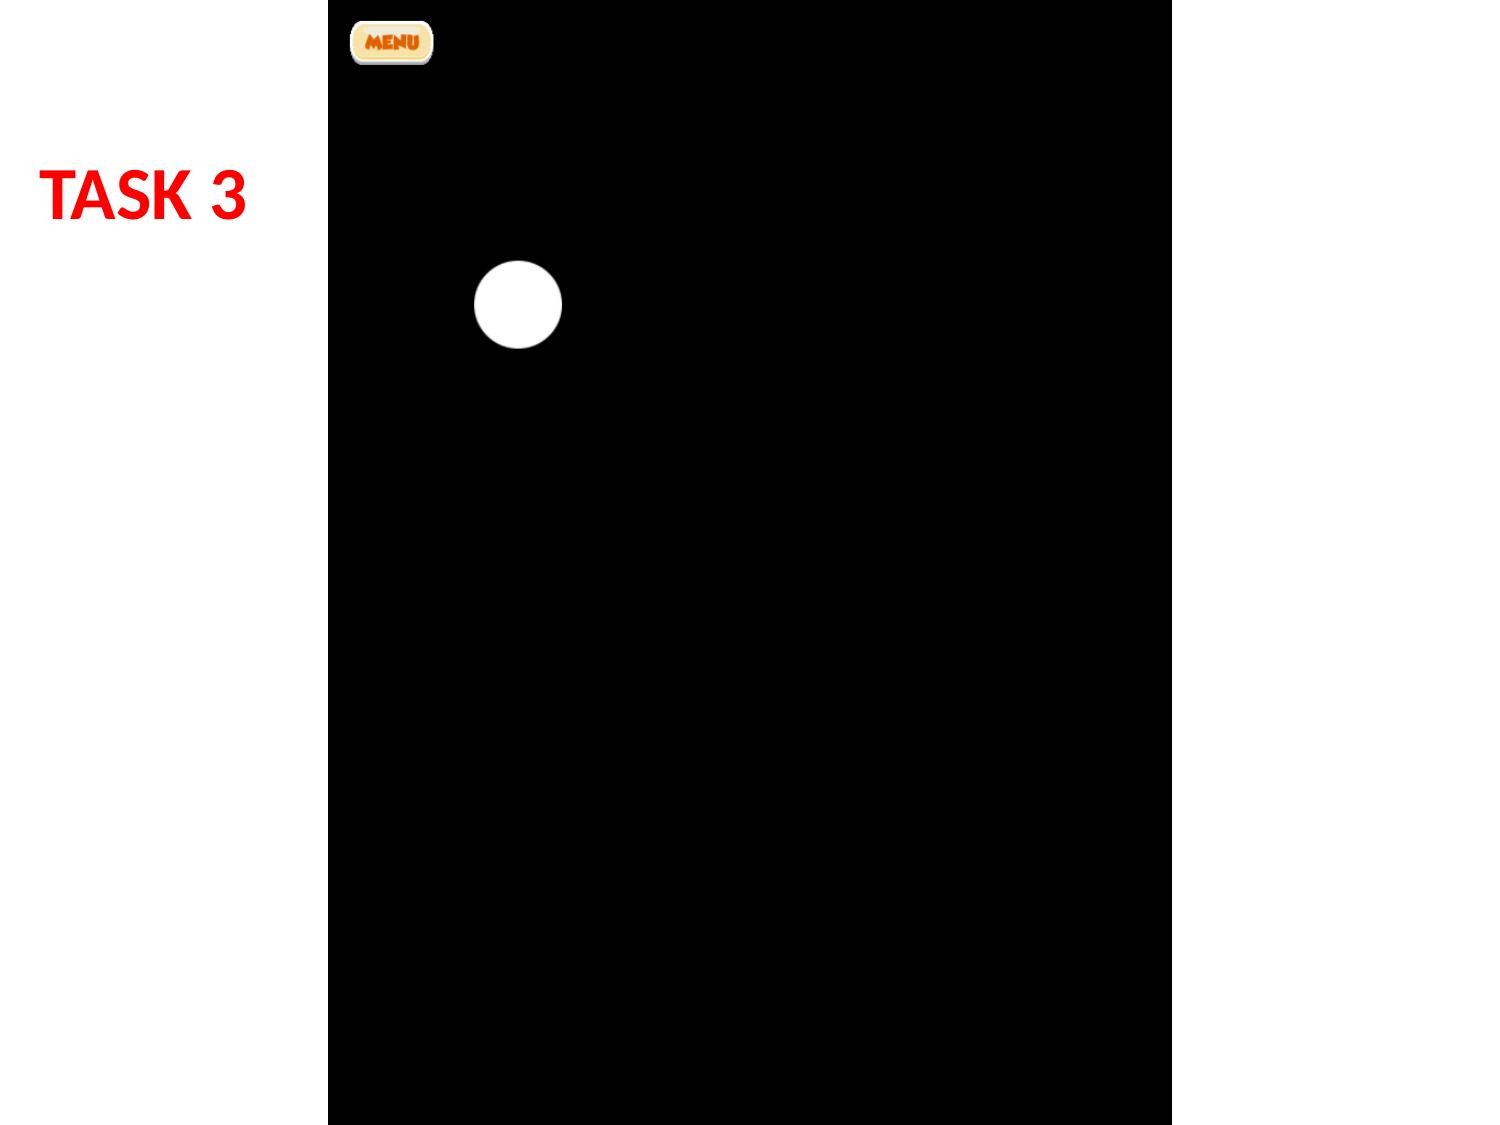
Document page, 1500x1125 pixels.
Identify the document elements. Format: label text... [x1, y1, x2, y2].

text_box TASK 3 [24, 137, 275, 243]
picture [327, 0, 1173, 1125]
